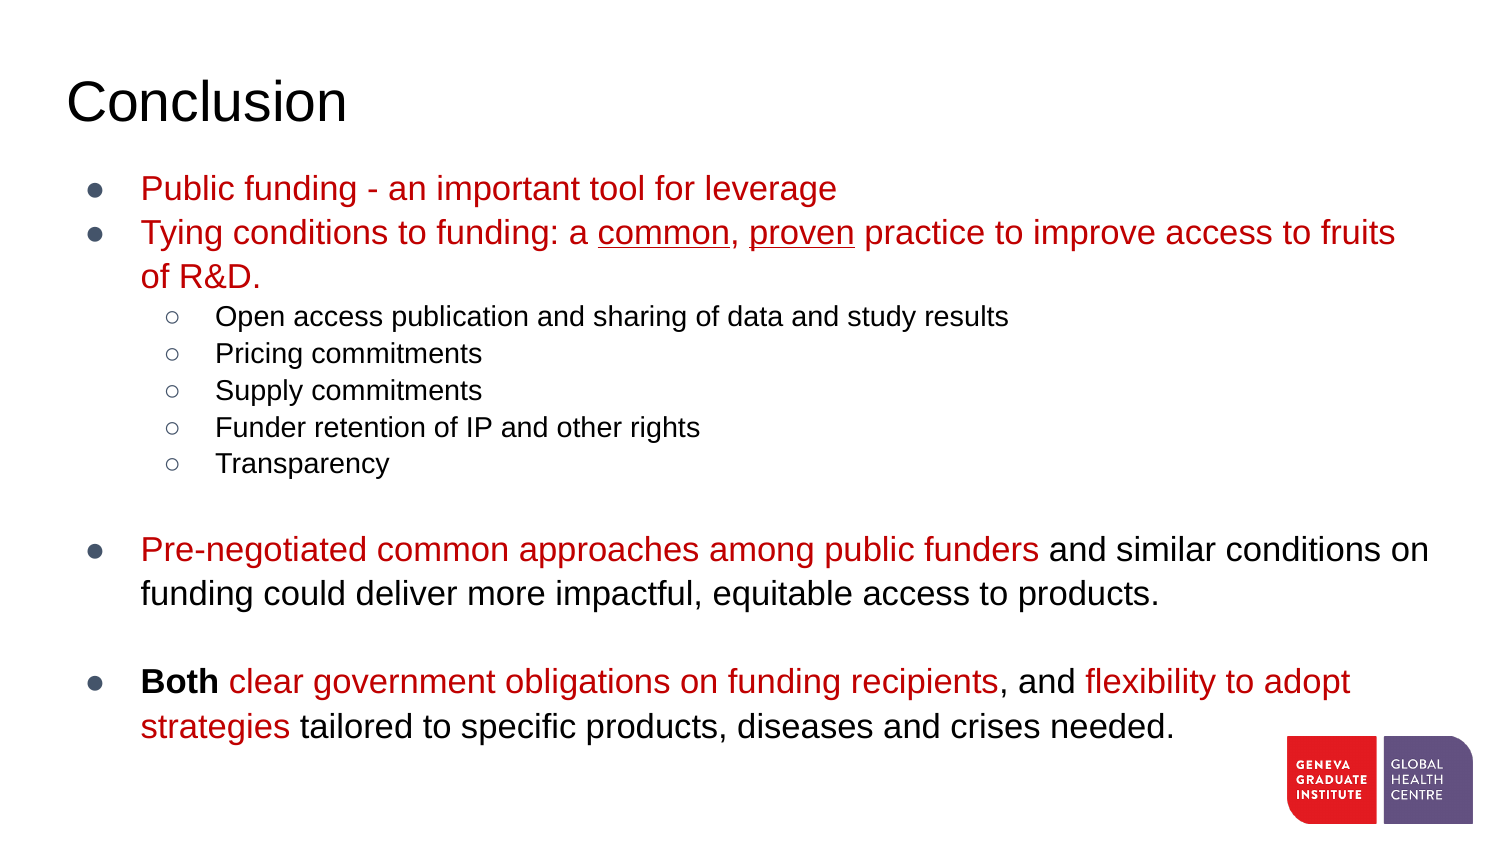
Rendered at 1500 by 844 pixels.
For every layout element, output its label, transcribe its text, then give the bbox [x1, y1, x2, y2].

picture [1287, 735, 1474, 824]
list Public funding - an important tool for leverage Tying conditions to funding: a common, proven practice to improve access to fruits of R&D. Open access publication and sharing of data and study results Pricing commitments Supply commitments Funder retention of IP and other rights Transparency Pre-negotiated common approaches among public funders and similar conditions on funding could deliver more impactful, equitable access to products. Both clear government obligations on funding recipients, and flexibility to adopt strategies tailored to specific products, diseases and crises needed. [51, 148, 1449, 765]
title Conclusion [51, 55, 1449, 148]
